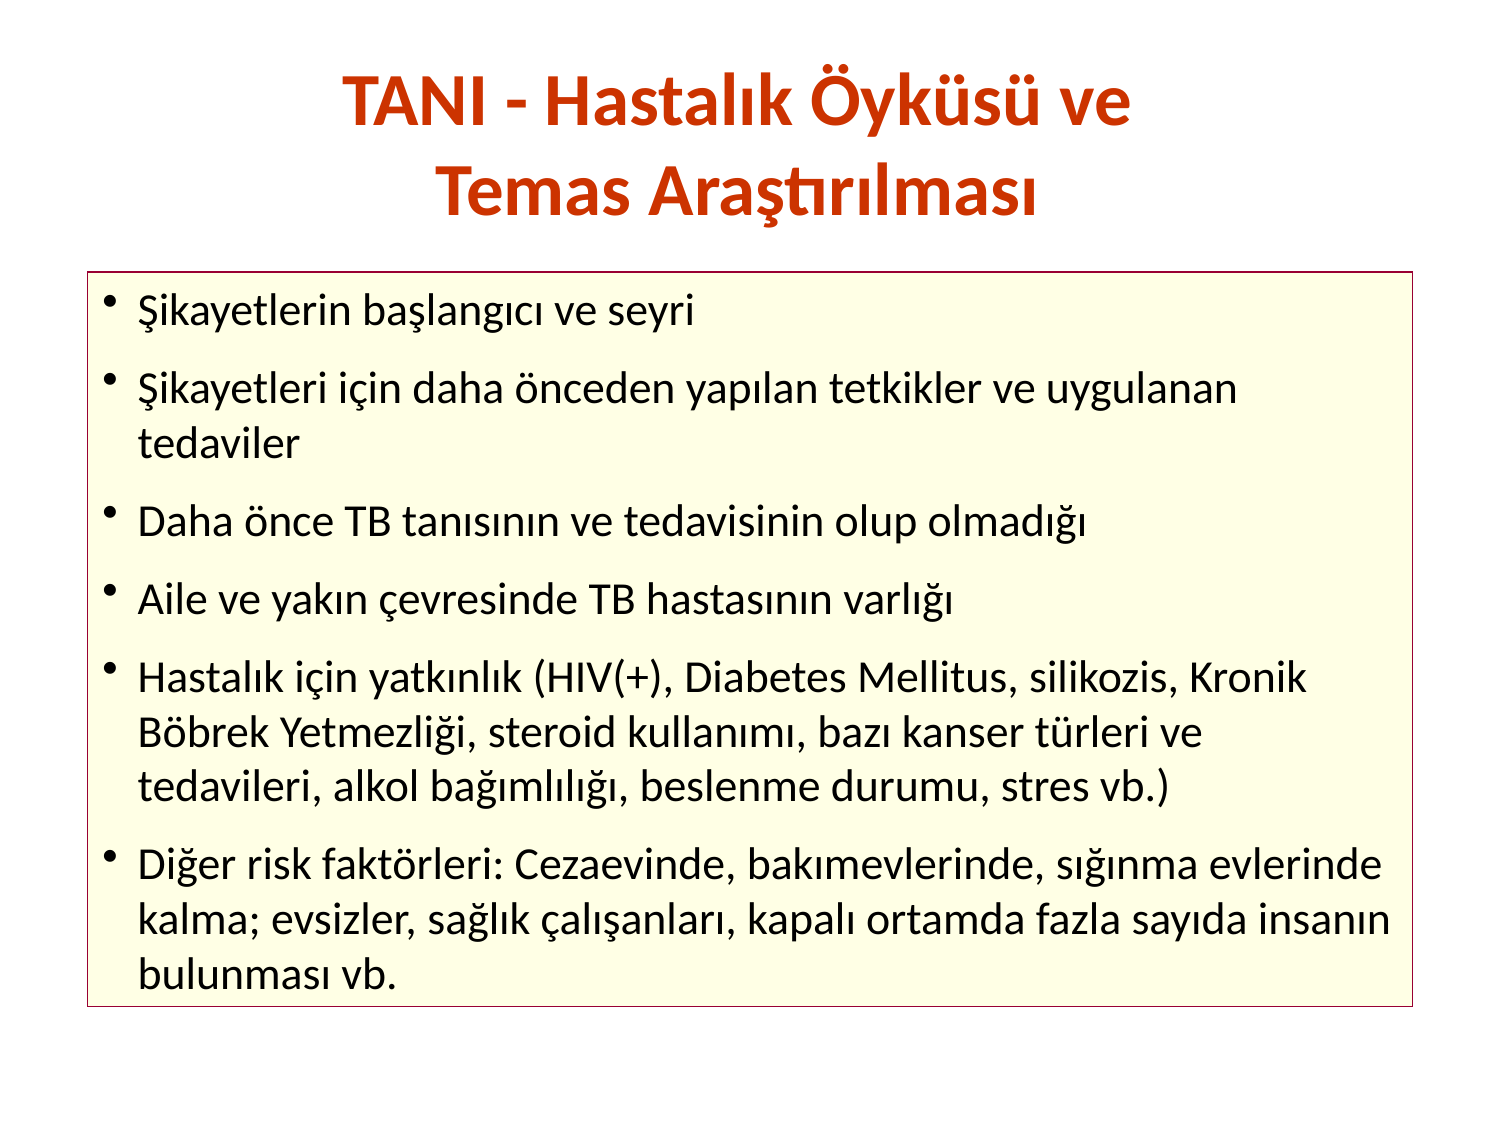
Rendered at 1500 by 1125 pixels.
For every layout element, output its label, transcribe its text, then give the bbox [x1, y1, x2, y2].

text_box TANI - Hastalık Öyküsü ve Temas Araştırılması [237, 42, 1238, 238]
text_box Şikayetlerin başlangıcı ve seyri Şikayetleri için daha önceden yapılan tetkikler ve uygulanan tedaviler Daha önce TB tanısının ve tedavisinin olup olmadığı Aile ve yakın çevresinde TB hastasının varlığı Hastalık için yatkınlık (HIV(+), Diabetes Mellitus, silikozis, Kronik Böbrek Yetmezliği, steroid kullanımı, bazı kanser türleri ve tedavileri, alkol bağımlılığı, beslenme durumu, stres vb.) Diğer risk faktörleri: Cezaevinde, bakımevlerinde, sığınma evlerinde kalma; evsizler, sağlık çalışanları, kapalı ortamda fazla sayıda insanın bulunması vb. [87, 272, 1413, 1007]
